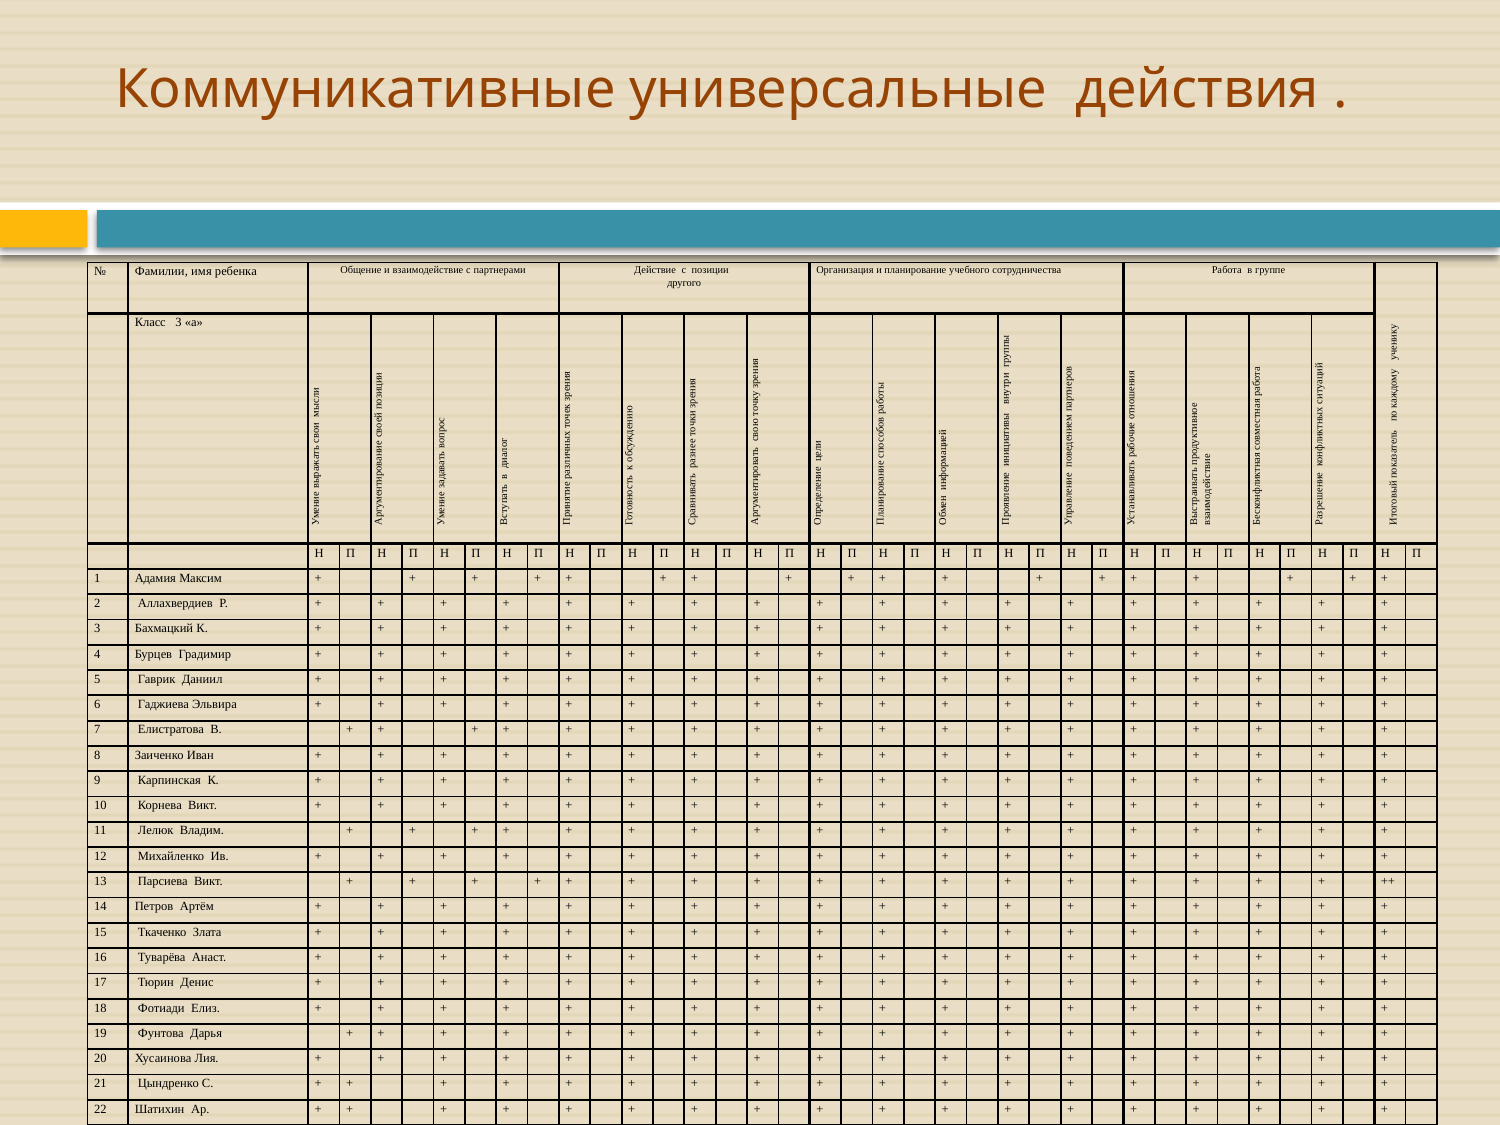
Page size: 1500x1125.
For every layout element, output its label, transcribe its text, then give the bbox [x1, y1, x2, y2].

table_cell + [1062, 722, 1091, 745]
table_cell + [434, 620, 464, 644]
table_cell П [654, 545, 683, 568]
table_cell [654, 595, 683, 619]
table_cell + [1250, 898, 1279, 922]
table_cell + [1376, 671, 1405, 694]
table_cell [591, 848, 621, 871]
table_cell + [1376, 1050, 1405, 1074]
table_cell + [685, 823, 715, 846]
table_cell [1156, 646, 1185, 669]
table_cell + [497, 898, 527, 922]
table_cell + [434, 595, 464, 619]
table_cell + [1187, 797, 1217, 821]
table_cell [1218, 1075, 1248, 1099]
table_cell [403, 696, 433, 720]
table_cell + [1187, 570, 1217, 593]
table_cell [905, 924, 934, 947]
table_cell [1406, 1075, 1436, 1099]
table_cell + [1250, 1101, 1279, 1124]
table_cell + [1187, 848, 1217, 871]
table_cell [654, 646, 683, 669]
table_cell [1344, 646, 1373, 669]
table_cell + [748, 1000, 778, 1023]
table_cell + [372, 1025, 401, 1048]
table_cell + [1250, 873, 1279, 897]
table_cell [340, 1050, 370, 1074]
table_cell + [685, 974, 715, 998]
table_cell + [811, 873, 840, 897]
table_cell [497, 570, 527, 593]
table_cell [1093, 797, 1122, 821]
table_cell [779, 1050, 808, 1074]
table_cell [591, 620, 621, 644]
table_cell [1344, 924, 1373, 947]
table_cell + [999, 924, 1028, 947]
table_cell [340, 772, 370, 796]
table_cell + [1125, 620, 1154, 644]
table_cell + [497, 595, 527, 619]
table_cell [1406, 620, 1436, 644]
table_cell [1344, 949, 1373, 973]
table_cell + [1062, 595, 1091, 619]
table_cell + [1250, 722, 1279, 745]
table_cell + [999, 722, 1028, 745]
table_cell + [560, 646, 589, 669]
table_cell [1281, 823, 1311, 846]
table_cell [842, 772, 872, 796]
table_cell + [999, 646, 1028, 669]
table_cell + [1125, 747, 1154, 770]
table_cell Н [434, 545, 464, 568]
table_cell + [1376, 1101, 1405, 1124]
table_cell + [1187, 747, 1217, 770]
table_cell + [748, 620, 778, 644]
table_cell [466, 797, 495, 821]
table_cell [842, 1075, 872, 1099]
table_cell + [309, 848, 339, 871]
table_cell [1030, 595, 1060, 619]
table_cell Умение задавать вопрос [434, 315, 495, 542]
table_cell + [623, 722, 652, 745]
table_cell Бурцев Градимир [129, 646, 307, 669]
table_cell [1406, 772, 1436, 796]
table_cell [842, 722, 872, 745]
table_cell [591, 747, 621, 770]
table_cell + [1312, 797, 1342, 821]
table_cell [1030, 873, 1060, 897]
table_cell [340, 671, 370, 694]
table_cell + [936, 620, 966, 644]
table_cell [1281, 873, 1311, 897]
table_cell + [1187, 1101, 1217, 1124]
table_cell + [372, 646, 401, 669]
table_cell + [685, 722, 715, 745]
table_cell + [811, 848, 840, 871]
table_cell 8 [88, 747, 127, 770]
table_cell + [685, 671, 715, 694]
table_cell + [936, 1025, 966, 1048]
table_cell + [1125, 924, 1154, 947]
table_cell + [560, 1075, 589, 1099]
table_cell + [936, 671, 966, 694]
table_cell [842, 949, 872, 973]
table_cell [967, 797, 997, 821]
table_cell + [1312, 595, 1342, 619]
table_cell 9 [88, 772, 127, 796]
table_cell [1156, 1025, 1185, 1048]
table_cell [403, 646, 433, 669]
table_cell + [1187, 949, 1217, 973]
table_cell [905, 696, 934, 720]
table_cell [779, 898, 808, 922]
table_cell [779, 823, 808, 846]
table_cell [1281, 620, 1311, 644]
table_header Организация и планирование учебного сотрудничества [811, 263, 1122, 312]
table_cell + [497, 646, 527, 669]
table_cell [528, 949, 558, 973]
table_cell [967, 696, 997, 720]
table_cell [842, 1101, 872, 1124]
table_cell + [623, 646, 652, 669]
table_cell + [497, 823, 527, 846]
table_cell [779, 620, 808, 644]
table_cell + [623, 1000, 652, 1023]
table_cell + [560, 1101, 589, 1124]
table_cell + [811, 747, 840, 770]
table_cell [717, 620, 746, 644]
table_cell [623, 570, 652, 593]
table_cell [591, 949, 621, 973]
table_cell + [685, 1025, 715, 1048]
table_cell [1218, 1025, 1248, 1048]
table_cell [1406, 974, 1436, 998]
table_cell + [1062, 1025, 1091, 1048]
table_cell [1344, 722, 1373, 745]
table_cell + [1312, 747, 1342, 770]
table_cell [1093, 924, 1122, 947]
table_cell [1156, 1000, 1185, 1023]
table_cell Разрешение конфликтных ситуаций [1312, 315, 1373, 542]
table_cell [528, 696, 558, 720]
table_cell [1093, 974, 1122, 998]
table_cell + [999, 747, 1028, 770]
table_cell + [1312, 1050, 1342, 1074]
table_cell [1156, 974, 1185, 998]
table_cell [1156, 595, 1185, 619]
table_cell [1344, 1000, 1373, 1023]
table_cell [1281, 974, 1311, 998]
table_cell [1156, 848, 1185, 871]
table_cell + [873, 949, 903, 973]
table_cell + [372, 797, 401, 821]
table_cell П [1281, 545, 1311, 568]
table_cell [905, 873, 934, 897]
table_cell [654, 974, 683, 998]
table_cell [1156, 797, 1185, 821]
table_cell + [1376, 772, 1405, 796]
table_cell [1093, 772, 1122, 796]
table_cell + [528, 873, 558, 897]
table_cell + [309, 1000, 339, 1023]
table_cell [1156, 873, 1185, 897]
table_cell + [873, 620, 903, 644]
table_cell + [685, 646, 715, 669]
table_cell + [999, 974, 1028, 998]
table_cell + [1376, 747, 1405, 770]
table_cell + [685, 696, 715, 720]
table_cell [497, 873, 527, 897]
table_cell [1030, 772, 1060, 796]
table_cell [372, 873, 401, 897]
table_cell + [434, 1075, 464, 1099]
table_cell + [403, 873, 433, 897]
table_cell [967, 1050, 997, 1074]
table_cell [1218, 1050, 1248, 1074]
table_cell [842, 898, 872, 922]
table_cell Бахмацкий К. [129, 620, 307, 644]
table_cell + [1062, 671, 1091, 694]
table_cell + [811, 1101, 840, 1124]
table_cell [1030, 1050, 1060, 1074]
table_cell [528, 747, 558, 770]
table_cell + [811, 797, 840, 821]
table_cell + [685, 1101, 715, 1124]
table_cell [466, 949, 495, 973]
table_cell [1406, 1101, 1436, 1124]
table_cell 16 [88, 949, 127, 973]
table_cell + [1187, 873, 1217, 897]
table_cell [654, 1000, 683, 1023]
table_cell [905, 595, 934, 619]
table_cell + [873, 873, 903, 897]
table_cell [779, 1075, 808, 1099]
table_cell [1218, 696, 1248, 720]
table_cell + [811, 949, 840, 973]
table_cell + [372, 722, 401, 745]
table_cell + [623, 747, 652, 770]
table_cell + [623, 696, 652, 720]
table_cell + [873, 924, 903, 947]
table_cell + [497, 620, 527, 644]
table_cell + [560, 823, 589, 846]
table_cell [466, 974, 495, 998]
table_cell [654, 873, 683, 897]
table_cell [1030, 671, 1060, 694]
table_cell [842, 974, 872, 998]
table_cell + [811, 772, 840, 796]
table_cell + [999, 620, 1028, 644]
table_cell + [1125, 1000, 1154, 1023]
table_cell + [309, 646, 339, 669]
table_cell + [873, 797, 903, 821]
table_cell [591, 924, 621, 947]
table_cell + [748, 1025, 778, 1048]
table_cell + [999, 898, 1028, 922]
table_cell [967, 722, 997, 745]
table_cell + [309, 1050, 339, 1074]
table_cell + [623, 974, 652, 998]
table_cell [1281, 924, 1311, 947]
table_cell + [1376, 1075, 1405, 1099]
table_cell [1093, 1050, 1122, 1074]
table_cell [1093, 1075, 1122, 1099]
table_header Фамилии, имя ребенка [129, 263, 307, 312]
table_cell [1281, 671, 1311, 694]
table_cell П [591, 545, 621, 568]
table_cell [1406, 848, 1436, 871]
table_cell + [1312, 1101, 1342, 1124]
table_cell + [1187, 620, 1217, 644]
table_cell [372, 1075, 401, 1099]
table_cell + [873, 1075, 903, 1099]
table_cell + [1312, 848, 1342, 871]
table_cell [717, 797, 746, 821]
table_cell [1093, 671, 1122, 694]
table_cell + [748, 1101, 778, 1124]
table_cell П [528, 545, 558, 568]
table_cell [340, 1000, 370, 1023]
table_cell [999, 570, 1028, 593]
table_cell + [1125, 671, 1154, 694]
table_cell + [1250, 949, 1279, 973]
table_cell [1344, 1101, 1373, 1124]
table_cell + [1187, 823, 1217, 846]
table_cell + [1250, 747, 1279, 770]
table_cell [528, 1025, 558, 1048]
table_cell [1030, 1000, 1060, 1023]
table_cell [434, 570, 464, 593]
table_cell + [811, 1050, 840, 1074]
table_header Итоговый показатель по каждому ученику [1376, 263, 1436, 542]
table_cell П [905, 545, 934, 568]
table_cell + [1312, 898, 1342, 922]
table_cell [372, 570, 401, 593]
table_cell + [340, 1075, 370, 1099]
table_cell 4 [88, 646, 127, 669]
table_cell + [811, 1075, 840, 1099]
table_cell [466, 1000, 495, 1023]
table_cell [905, 747, 934, 770]
table_cell + [560, 949, 589, 973]
table_cell + [1125, 1025, 1154, 1048]
table_cell [340, 696, 370, 720]
table_cell [434, 722, 464, 745]
table_cell + [1187, 1075, 1217, 1099]
table_cell [1093, 1025, 1122, 1048]
table_cell + [372, 772, 401, 796]
table_cell [654, 898, 683, 922]
table_cell [967, 1000, 997, 1023]
table_cell + [623, 1025, 652, 1048]
table_cell Фотиади Елиз. [129, 1000, 307, 1023]
table_cell [403, 924, 433, 947]
table_cell + [560, 1050, 589, 1074]
table_cell [905, 620, 934, 644]
table_cell Выстраивать продуктивное взаимодействие [1187, 315, 1248, 542]
table_cell [1281, 797, 1311, 821]
table_cell [842, 595, 872, 619]
table_cell + [873, 595, 903, 619]
table_cell + [1062, 646, 1091, 669]
table_cell [466, 1101, 495, 1124]
table_cell + [873, 747, 903, 770]
table_cell + [1376, 646, 1405, 669]
table_cell [967, 898, 997, 922]
table_cell [1156, 620, 1185, 644]
table_cell + [623, 797, 652, 821]
table_cell + [811, 924, 840, 947]
table_cell + [497, 671, 527, 694]
table_cell [905, 1101, 934, 1124]
table_cell + [497, 1050, 527, 1074]
table_cell + [999, 772, 1028, 796]
table_cell + [1312, 620, 1342, 644]
table_cell + [1125, 696, 1154, 720]
table_cell + [1312, 696, 1342, 720]
table_cell [967, 949, 997, 973]
table_cell + [434, 848, 464, 871]
table_cell П [1030, 545, 1060, 568]
table_cell [811, 570, 840, 593]
table_cell + [936, 1050, 966, 1074]
table_cell Корнева Викт. [129, 797, 307, 821]
table_cell [654, 924, 683, 947]
table_cell + [1376, 722, 1405, 745]
table_cell + [748, 1075, 778, 1099]
table_cell + [1250, 671, 1279, 694]
table_cell [1030, 823, 1060, 846]
table_cell + [1312, 671, 1342, 694]
table_cell Умение выражать свои мысли [309, 315, 370, 542]
title Коммуникативные универсальные действия . [100, 37, 1438, 200]
table_cell [340, 646, 370, 669]
table_cell [717, 873, 746, 897]
table_cell [842, 620, 872, 644]
table_cell [340, 620, 370, 644]
table_cell + [1376, 696, 1405, 720]
table_cell + [1187, 898, 1217, 922]
table_cell [1281, 1075, 1311, 1099]
table_cell [591, 1101, 621, 1124]
table_cell [842, 823, 872, 846]
table_cell [1344, 747, 1373, 770]
table_cell [1218, 848, 1248, 871]
table_cell [1344, 620, 1373, 644]
table_cell [403, 898, 433, 922]
table_header Работа в группе [1125, 263, 1373, 312]
table_cell + [1250, 696, 1279, 720]
table_cell + [1250, 1000, 1279, 1023]
table_cell + [1312, 1025, 1342, 1048]
table_cell [717, 772, 746, 796]
table_cell [403, 974, 433, 998]
table_cell [1030, 1075, 1060, 1099]
table_cell [340, 797, 370, 821]
table_cell [1156, 671, 1185, 694]
table_cell [1218, 1101, 1248, 1124]
table_cell [1030, 1025, 1060, 1048]
table_cell [717, 1000, 746, 1023]
table_cell [905, 898, 934, 922]
table_cell [1344, 1025, 1373, 1048]
table_cell [591, 595, 621, 619]
table_cell [1281, 898, 1311, 922]
table_cell + [309, 974, 339, 998]
table_cell [1218, 646, 1248, 669]
table_cell [466, 1050, 495, 1074]
table_cell [403, 747, 433, 770]
table_cell + [560, 595, 589, 619]
table_cell [528, 620, 558, 644]
table_cell + [309, 620, 339, 644]
table_cell [1406, 722, 1436, 745]
table_cell + [748, 823, 778, 846]
table_cell + [623, 873, 652, 897]
table_cell [842, 1025, 872, 1048]
table_cell 7 [88, 722, 127, 745]
table_cell [591, 898, 621, 922]
table_cell + [309, 924, 339, 947]
table_cell [528, 974, 558, 998]
table_cell [1093, 722, 1122, 745]
table_cell [1218, 595, 1248, 619]
table_cell + [466, 873, 495, 897]
table_cell Бесконфликтная совместная работа [1250, 315, 1311, 542]
table_cell [466, 772, 495, 796]
table_cell + [497, 722, 527, 745]
table_cell [905, 949, 934, 973]
table_cell [967, 1025, 997, 1048]
table_cell [466, 671, 495, 694]
table_cell + [372, 949, 401, 973]
table_cell Ткаченко Злата [129, 924, 307, 947]
table_cell [1156, 1075, 1185, 1099]
table_cell + [936, 898, 966, 922]
table_cell [654, 671, 683, 694]
table_cell [717, 747, 746, 770]
table_cell [1281, 595, 1311, 619]
table_cell [717, 949, 746, 973]
table_cell + [623, 671, 652, 694]
table_cell + [936, 924, 966, 947]
table_cell Н [623, 545, 652, 568]
table_cell [967, 747, 997, 770]
table_cell [528, 772, 558, 796]
table_cell + [1376, 570, 1405, 593]
table_cell [1344, 797, 1373, 821]
table_cell [1281, 1050, 1311, 1074]
table_cell + [685, 620, 715, 644]
table_cell + [1312, 1000, 1342, 1023]
table_cell + [811, 671, 840, 694]
table_cell [1218, 873, 1248, 897]
table_cell + [936, 570, 966, 593]
table_cell Адамия Максим [129, 570, 307, 593]
table_cell + [434, 772, 464, 796]
table_cell [372, 1101, 401, 1124]
table_cell [1406, 671, 1436, 694]
table_cell + [999, 595, 1028, 619]
table_cell [1406, 1000, 1436, 1023]
table_cell + [748, 671, 778, 694]
table_cell [1030, 747, 1060, 770]
table_cell + [497, 1101, 527, 1124]
table_cell + [1187, 1000, 1217, 1023]
table_cell [1093, 620, 1122, 644]
table_cell + [685, 848, 715, 871]
table_cell Михайленко Ив. [129, 848, 307, 871]
table_cell + [1062, 898, 1091, 922]
table_cell [905, 1050, 934, 1074]
table_cell [905, 671, 934, 694]
table_cell [1281, 1101, 1311, 1124]
table_cell + [873, 1101, 903, 1124]
table_cell [717, 696, 746, 720]
table_cell + [748, 1050, 778, 1074]
table_cell + [936, 696, 966, 720]
table_cell [591, 797, 621, 821]
table_cell + [936, 722, 966, 745]
table_cell [654, 772, 683, 796]
table_cell + [873, 823, 903, 846]
table_cell + [309, 595, 339, 619]
table_cell [654, 620, 683, 644]
table_cell + [1062, 974, 1091, 998]
table_cell ++ [1376, 873, 1405, 897]
table_cell 10 [88, 797, 127, 821]
table_cell 22 [88, 1101, 127, 1124]
table_cell + [1376, 1025, 1405, 1048]
table_cell [466, 747, 495, 770]
table_cell + [999, 1000, 1028, 1023]
table_cell + [1250, 924, 1279, 947]
table_cell + [936, 1075, 966, 1099]
table_cell [1281, 747, 1311, 770]
table_cell [1218, 823, 1248, 846]
table_cell + [685, 570, 715, 593]
table_cell 12 [88, 848, 127, 871]
table_cell П [340, 545, 370, 568]
table_cell + [623, 620, 652, 644]
table_cell + [842, 570, 872, 593]
table_cell П [717, 545, 746, 568]
table_cell [466, 924, 495, 947]
table_cell Н [873, 545, 903, 568]
table_cell + [685, 924, 715, 947]
table_cell + [1376, 595, 1405, 619]
table_cell [1062, 570, 1091, 593]
table_cell [1344, 671, 1373, 694]
table_cell + [1250, 595, 1279, 619]
table_cell [779, 1000, 808, 1023]
table_cell Н [936, 545, 966, 568]
table_cell + [1187, 772, 1217, 796]
table_cell [654, 1025, 683, 1048]
table_cell + [309, 570, 339, 593]
table_cell + [1062, 949, 1091, 973]
table_cell + [999, 1075, 1028, 1099]
table_cell Аргументирование своей позиции [372, 315, 433, 542]
table_cell 5 [88, 671, 127, 694]
table_cell [905, 570, 934, 593]
table_cell + [340, 1101, 370, 1124]
table_cell + [434, 1000, 464, 1023]
table_cell 15 [88, 924, 127, 947]
table_cell + [748, 595, 778, 619]
table_cell + [1376, 924, 1405, 947]
table_cell [967, 1075, 997, 1099]
table_cell + [685, 898, 715, 922]
table_cell Тюрин Денис [129, 974, 307, 998]
table_cell + [779, 570, 808, 593]
table_cell + [1376, 1000, 1405, 1023]
table_cell + [560, 671, 589, 694]
table_cell [1156, 1101, 1185, 1124]
table_cell + [1062, 747, 1091, 770]
table_cell + [309, 949, 339, 973]
table_cell + [1093, 570, 1122, 593]
table_cell Н [1125, 545, 1154, 568]
table_cell [528, 671, 558, 694]
table_cell + [497, 1000, 527, 1023]
table_cell [654, 797, 683, 821]
table_cell [1156, 823, 1185, 846]
table_cell [591, 1075, 621, 1099]
table_cell Цындренко С. [129, 1075, 307, 1099]
table_cell П [1156, 545, 1185, 568]
table_cell + [372, 974, 401, 998]
table_cell + [1125, 722, 1154, 745]
table_cell + [434, 696, 464, 720]
table_cell [1030, 620, 1060, 644]
table_cell 17 [88, 974, 127, 998]
table_cell + [1376, 974, 1405, 998]
table_cell + [623, 924, 652, 947]
table_cell Заиченко Иван [129, 747, 307, 770]
table_cell [591, 1050, 621, 1074]
table_cell Н [811, 545, 840, 568]
table_cell + [623, 949, 652, 973]
table_cell [528, 595, 558, 619]
table_cell + [372, 1050, 401, 1074]
table_cell + [1125, 772, 1154, 796]
table_cell + [1312, 646, 1342, 669]
table_cell + [873, 696, 903, 720]
table_cell + [1250, 1075, 1279, 1099]
table_cell [434, 873, 464, 897]
table_cell [905, 1025, 934, 1048]
table_cell + [560, 873, 589, 897]
table_cell + [623, 1075, 652, 1099]
table_cell [779, 974, 808, 998]
table_cell + [936, 1101, 966, 1124]
table_cell + [873, 1025, 903, 1048]
table_cell [1406, 1050, 1436, 1074]
table_cell + [1312, 823, 1342, 846]
table_cell [1218, 949, 1248, 973]
table_cell + [497, 974, 527, 998]
table_cell + [685, 949, 715, 973]
table_cell + [560, 1000, 589, 1023]
table_cell [748, 570, 778, 593]
table_cell [779, 949, 808, 973]
table_cell Проявление инициативы внутри группы [999, 315, 1060, 542]
table_cell [654, 1050, 683, 1074]
table_cell 1 [88, 570, 127, 593]
table_cell + [434, 1025, 464, 1048]
table_cell + [309, 1075, 339, 1099]
table_cell П [842, 545, 872, 568]
table_cell + [1187, 595, 1217, 619]
table_cell + [1125, 570, 1154, 593]
table_cell [717, 722, 746, 745]
table_cell [1281, 848, 1311, 871]
table_cell + [309, 747, 339, 770]
table_cell [1406, 823, 1436, 846]
table_cell + [1062, 1050, 1091, 1074]
table_cell + [685, 873, 715, 897]
table_cell [466, 1075, 495, 1099]
table_cell 14 [88, 898, 127, 922]
table_cell + [372, 848, 401, 871]
table_cell + [560, 747, 589, 770]
table_cell [1406, 747, 1436, 770]
table_cell [967, 671, 997, 694]
table_cell + [1125, 1101, 1154, 1124]
table_cell [466, 1025, 495, 1048]
table_cell 6 [88, 696, 127, 720]
table_cell Аргументировать свою точку зрения [748, 315, 808, 542]
table_cell [1156, 722, 1185, 745]
table_cell + [999, 696, 1028, 720]
table_cell + [497, 696, 527, 720]
table_cell [1218, 898, 1248, 922]
table_cell + [340, 873, 370, 897]
table_cell + [873, 898, 903, 922]
table_cell [1156, 924, 1185, 947]
table_cell + [936, 1000, 966, 1023]
table_cell [528, 1101, 558, 1124]
table_cell [1030, 974, 1060, 998]
table_cell [1281, 722, 1311, 745]
table_cell [905, 1075, 934, 1099]
table_cell [1093, 949, 1122, 973]
table_cell П [967, 545, 997, 568]
table_cell [717, 1050, 746, 1074]
table_cell Карпинская К. [129, 772, 307, 796]
table_cell + [1062, 797, 1091, 821]
table_cell + [466, 722, 495, 745]
table_cell + [1312, 974, 1342, 998]
table_cell [1344, 873, 1373, 897]
table_cell [403, 1050, 433, 1074]
table_cell + [811, 696, 840, 720]
table_cell + [873, 1050, 903, 1074]
table_cell + [560, 570, 589, 593]
table_cell + [560, 848, 589, 871]
table_cell П [1093, 545, 1122, 568]
table_cell [466, 646, 495, 669]
table_cell [967, 595, 997, 619]
table_cell + [748, 949, 778, 973]
table_cell [466, 848, 495, 871]
table_cell + [560, 974, 589, 998]
table_cell + [936, 772, 966, 796]
table_cell [654, 848, 683, 871]
table_cell + [434, 646, 464, 669]
table_cell [403, 1025, 433, 1048]
table_cell + [1125, 823, 1154, 846]
table_cell П [1344, 545, 1373, 568]
table_cell [1281, 1000, 1311, 1023]
table_cell + [434, 1101, 464, 1124]
table_cell [340, 747, 370, 770]
table_cell + [560, 620, 589, 644]
table_cell + [936, 873, 966, 897]
table_cell + [811, 595, 840, 619]
table_cell [340, 974, 370, 998]
table_cell [717, 924, 746, 947]
table_cell + [497, 848, 527, 871]
table_cell [1344, 595, 1373, 619]
table_cell [1218, 797, 1248, 821]
table_cell [967, 924, 997, 947]
table_cell + [685, 1075, 715, 1099]
table_cell + [623, 595, 652, 619]
table_cell [591, 974, 621, 998]
table_cell [88, 315, 127, 542]
table_cell [842, 1000, 872, 1023]
table_cell [779, 671, 808, 694]
table_cell [1406, 1025, 1436, 1048]
table_cell + [685, 797, 715, 821]
table_cell [717, 1025, 746, 1048]
table_cell Управление поведением партнеров [1062, 315, 1122, 542]
table_cell + [811, 620, 840, 644]
table_cell [1406, 646, 1436, 669]
table_cell + [623, 898, 652, 922]
table_cell [591, 823, 621, 846]
table_cell [403, 949, 433, 973]
table_cell + [560, 696, 589, 720]
table_cell Н [685, 545, 715, 568]
table_cell [528, 848, 558, 871]
table_cell [528, 1075, 558, 1099]
table_cell [779, 595, 808, 619]
table_cell + [434, 974, 464, 998]
table_cell [1344, 974, 1373, 998]
table_cell + [372, 671, 401, 694]
table_cell + [1344, 570, 1373, 593]
table_cell + [1030, 570, 1060, 593]
table_cell + [999, 1101, 1028, 1124]
table_cell [905, 823, 934, 846]
table_cell + [623, 1050, 652, 1074]
table_cell + [403, 570, 433, 593]
table_cell [842, 646, 872, 669]
table_cell [1344, 898, 1373, 922]
table_cell + [1125, 797, 1154, 821]
table_cell [1312, 570, 1342, 593]
table_cell [1156, 747, 1185, 770]
table_cell [340, 924, 370, 947]
table_cell + [1125, 873, 1154, 897]
table_cell [654, 1101, 683, 1124]
table_cell + [372, 747, 401, 770]
table_cell [1281, 772, 1311, 796]
table_cell + [466, 570, 495, 593]
table_cell + [1250, 1050, 1279, 1074]
table_cell [309, 823, 339, 846]
table_cell [1218, 1000, 1248, 1023]
table_cell [340, 949, 370, 973]
table_cell [1281, 696, 1311, 720]
table_cell + [434, 949, 464, 973]
table_cell [1281, 1025, 1311, 1048]
table_cell + [434, 924, 464, 947]
table_cell + [936, 646, 966, 669]
table_cell + [748, 747, 778, 770]
table_cell Н [1312, 545, 1342, 568]
table_cell + [434, 747, 464, 770]
table_cell [1218, 722, 1248, 745]
table_header Действие с позиции другого [560, 263, 808, 312]
table_cell [654, 747, 683, 770]
table_cell [591, 696, 621, 720]
table_cell [1030, 1101, 1060, 1124]
table_cell 19 [88, 1025, 127, 1048]
table_cell [1406, 797, 1436, 821]
table_cell [967, 620, 997, 644]
table_cell [1218, 772, 1248, 796]
table_cell [779, 646, 808, 669]
table_cell [528, 924, 558, 947]
table_cell [1030, 949, 1060, 973]
table_cell [1406, 570, 1436, 593]
table_cell [779, 722, 808, 745]
table_cell Н [560, 545, 589, 568]
table_cell [842, 848, 872, 871]
table_cell + [623, 1101, 652, 1124]
table_cell + [1187, 1050, 1217, 1074]
table_cell [1093, 898, 1122, 922]
table_cell П [466, 545, 495, 568]
table_cell [1030, 646, 1060, 669]
table_cell + [309, 898, 339, 922]
table_cell + [372, 1000, 401, 1023]
table_cell + [1376, 620, 1405, 644]
table_cell + [497, 1025, 527, 1048]
table_cell Принятие различных точек зрения [560, 315, 621, 542]
table_cell [528, 797, 558, 821]
table_cell [1250, 570, 1279, 593]
table_cell Обмен информацией [936, 315, 997, 542]
table_cell Н [1187, 545, 1217, 568]
table_cell [403, 722, 433, 745]
table_cell + [936, 797, 966, 821]
table_cell Класс 3 «а» [129, 315, 307, 542]
table_cell [1093, 696, 1122, 720]
table_cell Фунтова Дарья [129, 1025, 307, 1048]
table_cell + [1125, 974, 1154, 998]
table_cell + [873, 570, 903, 593]
table_cell [1406, 898, 1436, 922]
table_cell + [497, 924, 527, 947]
table_cell + [873, 671, 903, 694]
table_cell [1406, 924, 1436, 947]
table_cell + [1125, 898, 1154, 922]
table_cell П [1406, 545, 1436, 568]
table_header Общение и взаимодействие с партнерами [309, 263, 558, 312]
table_cell [466, 595, 495, 619]
table_cell [1406, 949, 1436, 973]
table_cell [1030, 898, 1060, 922]
table_cell [1156, 570, 1185, 593]
table_cell [591, 873, 621, 897]
table_header № [88, 263, 127, 312]
table_cell [779, 1101, 808, 1124]
table_cell [779, 772, 808, 796]
table_cell [528, 823, 558, 846]
table_cell + [811, 1025, 840, 1048]
table_cell + [999, 1025, 1028, 1048]
table_cell П [1218, 545, 1248, 568]
table_cell [403, 772, 433, 796]
table_cell + [811, 646, 840, 669]
table_cell [654, 823, 683, 846]
table_cell [967, 823, 997, 846]
table_cell + [1250, 823, 1279, 846]
table_cell [779, 747, 808, 770]
table_cell [967, 570, 997, 593]
table_cell [1156, 696, 1185, 720]
table_cell + [560, 898, 589, 922]
table_cell + [309, 671, 339, 694]
table_cell + [1062, 696, 1091, 720]
table_cell [967, 646, 997, 669]
table_cell + [811, 1000, 840, 1023]
table_cell + [999, 873, 1028, 897]
table_cell + [748, 924, 778, 947]
table_cell + [748, 646, 778, 669]
table_cell + [1312, 949, 1342, 973]
table_cell [717, 570, 746, 593]
table_cell [842, 924, 872, 947]
table_cell + [811, 823, 840, 846]
table_cell + [434, 671, 464, 694]
table_cell + [685, 1050, 715, 1074]
table_cell [1344, 772, 1373, 796]
table_cell Аллахвердиев Р. [129, 595, 307, 619]
table_cell Хусаинова Лия. [129, 1050, 307, 1074]
table_cell [591, 772, 621, 796]
table_cell + [811, 722, 840, 745]
table_cell + [623, 848, 652, 871]
table_cell + [873, 974, 903, 998]
table_cell Определение цели [811, 315, 872, 542]
table_cell Лелюк Владим. [129, 823, 307, 846]
table_cell [403, 620, 433, 644]
table_cell + [497, 772, 527, 796]
table_cell 11 [88, 823, 127, 846]
table_cell [1030, 696, 1060, 720]
table_cell [905, 646, 934, 669]
table_cell [1093, 747, 1122, 770]
table_cell + [434, 797, 464, 821]
table_cell [905, 797, 934, 821]
table_cell Елистратова В. [129, 722, 307, 745]
table_cell + [999, 671, 1028, 694]
table_cell [528, 646, 558, 669]
table_cell [434, 823, 464, 846]
table_cell [528, 722, 558, 745]
table_cell + [999, 823, 1028, 846]
table_cell + [748, 898, 778, 922]
table_cell [717, 595, 746, 619]
table_cell 21 [88, 1075, 127, 1099]
table_cell [1156, 898, 1185, 922]
table_cell + [372, 924, 401, 947]
table_cell + [873, 646, 903, 669]
table_cell + [1062, 924, 1091, 947]
table_cell + [560, 722, 589, 745]
table_cell [717, 1075, 746, 1099]
table_cell + [1062, 772, 1091, 796]
table_cell + [497, 1075, 527, 1099]
table_cell [717, 1101, 746, 1124]
table_cell [466, 898, 495, 922]
table_cell Н [309, 545, 339, 568]
table_cell + [748, 797, 778, 821]
table_cell + [1312, 772, 1342, 796]
table_cell П [779, 545, 808, 568]
table_cell [1344, 1075, 1373, 1099]
table_cell [1218, 974, 1248, 998]
table_cell + [340, 1025, 370, 1048]
table_cell [591, 722, 621, 745]
table_cell + [748, 772, 778, 796]
table_cell + [623, 823, 652, 846]
table_cell Гаврик Даниил [129, 671, 307, 694]
table_cell [967, 873, 997, 897]
table_cell Туварёва Анаст. [129, 949, 307, 973]
table_cell + [654, 570, 683, 593]
table_cell Н [372, 545, 401, 568]
table_cell [842, 1050, 872, 1074]
table_cell + [811, 898, 840, 922]
table_cell [779, 848, 808, 871]
table_cell + [309, 1101, 339, 1124]
table_cell + [1125, 1050, 1154, 1074]
table_cell [591, 646, 621, 669]
table_cell + [1250, 620, 1279, 644]
table_cell + [811, 974, 840, 998]
table_cell [403, 1075, 433, 1099]
table_cell + [1062, 1075, 1091, 1099]
table_cell + [1062, 873, 1091, 897]
table_cell Готовность к обсуждению [623, 315, 683, 542]
table_cell [1093, 646, 1122, 669]
table_cell [967, 772, 997, 796]
table_cell + [1187, 924, 1217, 947]
table_cell [88, 545, 127, 568]
table_cell [1218, 924, 1248, 947]
table_cell [1156, 1050, 1185, 1074]
table_cell [779, 1025, 808, 1048]
table_cell + [1250, 848, 1279, 871]
table_cell [654, 696, 683, 720]
table_cell [905, 772, 934, 796]
table_cell [779, 924, 808, 947]
table_cell + [1376, 949, 1405, 973]
table_cell + [372, 620, 401, 644]
table_cell [1218, 747, 1248, 770]
table_cell 13 [88, 873, 127, 897]
table_cell [1344, 848, 1373, 871]
table_cell [717, 974, 746, 998]
table_cell + [1250, 974, 1279, 998]
table_cell + [1250, 772, 1279, 796]
table_cell [1218, 570, 1248, 593]
table_cell [129, 545, 307, 568]
table_cell + [1187, 722, 1217, 745]
table_cell + [873, 848, 903, 871]
table_cell [403, 848, 433, 871]
table_cell П [403, 545, 433, 568]
table_cell Шатихин Ар. [129, 1101, 307, 1124]
table_cell [309, 1025, 339, 1048]
table_cell [1030, 924, 1060, 947]
table_cell + [372, 696, 401, 720]
table_cell [403, 797, 433, 821]
table_cell + [1187, 646, 1217, 669]
table_cell [654, 1075, 683, 1099]
table_cell Вступать в диалог [497, 315, 558, 542]
table_cell + [748, 974, 778, 998]
table_cell Петров Артём [129, 898, 307, 922]
table_cell + [623, 772, 652, 796]
table_cell [967, 1101, 997, 1124]
table_cell [905, 1000, 934, 1023]
table_cell + [497, 797, 527, 821]
table_cell 20 [88, 1050, 127, 1074]
table_cell [717, 898, 746, 922]
table_cell + [1312, 1075, 1342, 1099]
table_cell + [1281, 570, 1311, 593]
table_cell + [434, 898, 464, 922]
table_cell + [936, 823, 966, 846]
table_cell + [1376, 848, 1405, 871]
table_cell + [1125, 595, 1154, 619]
table_cell + [748, 696, 778, 720]
table_cell + [1125, 646, 1154, 669]
table_cell [591, 1000, 621, 1023]
table_cell [528, 1000, 558, 1023]
table_cell + [873, 1000, 903, 1023]
table_cell [1156, 949, 1185, 973]
table_cell [1344, 1050, 1373, 1074]
table_cell + [434, 1050, 464, 1074]
table_cell + [873, 772, 903, 796]
table_cell Н [1250, 545, 1279, 568]
table_cell + [999, 797, 1028, 821]
table_cell [1281, 949, 1311, 973]
table_cell [340, 848, 370, 871]
table_cell + [372, 595, 401, 619]
table_cell + [372, 898, 401, 922]
table_cell + [685, 747, 715, 770]
table_cell + [936, 595, 966, 619]
table_cell + [560, 772, 589, 796]
table_cell [528, 1050, 558, 1074]
table_cell + [999, 949, 1028, 973]
table_cell + [748, 722, 778, 745]
table_cell 2 [88, 595, 127, 619]
table_cell [779, 696, 808, 720]
table_cell Н [999, 545, 1028, 568]
table_cell [466, 696, 495, 720]
table_cell + [1187, 974, 1217, 998]
table_cell [1093, 595, 1122, 619]
table_cell [1030, 848, 1060, 871]
table_cell + [1312, 873, 1342, 897]
table_cell + [528, 570, 558, 593]
table_cell [1030, 797, 1060, 821]
table_cell [528, 898, 558, 922]
table_cell + [1250, 1025, 1279, 1048]
table_cell + [309, 797, 339, 821]
table_cell + [1125, 1075, 1154, 1099]
table_cell + [1062, 848, 1091, 871]
table_cell + [560, 1025, 589, 1048]
table_cell [842, 671, 872, 694]
table_cell [403, 1000, 433, 1023]
table_cell [842, 873, 872, 897]
table_cell [1093, 1000, 1122, 1023]
table_cell [309, 873, 339, 897]
table_cell [1218, 620, 1248, 644]
table_cell [779, 873, 808, 897]
table_cell [842, 747, 872, 770]
table_cell [591, 671, 621, 694]
table_cell Гаджиева Эльвира [129, 696, 307, 720]
table_cell [905, 722, 934, 745]
table_cell [1344, 823, 1373, 846]
table_cell [309, 722, 339, 745]
table_cell + [999, 848, 1028, 871]
table_cell + [1062, 1101, 1091, 1124]
table_cell [340, 898, 370, 922]
table_cell [842, 696, 872, 720]
table_cell [654, 722, 683, 745]
table_cell + [1187, 1025, 1217, 1048]
table_cell Сравнивать разнее точки зрения [685, 315, 746, 542]
table_cell + [1312, 924, 1342, 947]
table_cell + [309, 696, 339, 720]
table_cell + [685, 1000, 715, 1023]
table_cell + [1376, 898, 1405, 922]
table_cell [340, 570, 370, 593]
table_cell + [497, 747, 527, 770]
table_cell + [1250, 646, 1279, 669]
table_cell Устанавливать рабочие отношения [1125, 315, 1185, 542]
table_cell [779, 797, 808, 821]
table_cell + [685, 595, 715, 619]
table_cell + [1125, 848, 1154, 871]
table_cell + [936, 974, 966, 998]
table_cell + [466, 823, 495, 846]
table_cell + [1125, 949, 1154, 973]
table_cell + [497, 949, 527, 973]
table_cell Н [497, 545, 527, 568]
table_cell + [999, 1050, 1028, 1074]
table_cell + [309, 772, 339, 796]
table_cell [967, 848, 997, 871]
table_cell [1093, 1101, 1122, 1124]
table_cell Парсиева Викт. [129, 873, 307, 897]
table_cell [1406, 696, 1436, 720]
table_cell [1156, 772, 1185, 796]
table_cell [591, 1025, 621, 1048]
table_cell [905, 848, 934, 871]
table_cell + [1062, 1000, 1091, 1023]
table_cell + [340, 823, 370, 846]
table_cell [1093, 848, 1122, 871]
table_cell [403, 671, 433, 694]
table_cell + [1376, 823, 1405, 846]
table_cell + [1250, 797, 1279, 821]
table_cell + [340, 722, 370, 745]
table_cell [372, 823, 401, 846]
table_cell + [1062, 620, 1091, 644]
table_cell + [1376, 797, 1405, 821]
table_cell [591, 570, 621, 593]
table_cell + [936, 848, 966, 871]
table_cell [466, 620, 495, 644]
table_cell [967, 974, 997, 998]
table_cell [1093, 873, 1122, 897]
table_cell [1030, 722, 1060, 745]
table_cell [717, 671, 746, 694]
table_cell + [936, 949, 966, 973]
table_cell [842, 797, 872, 821]
table_cell Н [1376, 545, 1405, 568]
table_cell Планирование способов работы [873, 315, 934, 542]
table_cell + [560, 797, 589, 821]
table_cell [403, 595, 433, 619]
table_cell + [1312, 722, 1342, 745]
table_cell + [685, 772, 715, 796]
table_cell + [873, 722, 903, 745]
table_cell [1281, 646, 1311, 669]
table_cell [1093, 823, 1122, 846]
table_cell [1406, 595, 1436, 619]
table_cell + [560, 924, 589, 947]
table_cell [403, 1101, 433, 1124]
table_cell Н [1062, 545, 1091, 568]
table_cell [654, 949, 683, 973]
table_cell + [1187, 671, 1217, 694]
table_cell + [1187, 696, 1217, 720]
table_cell + [403, 823, 433, 846]
table_cell 3 [88, 620, 127, 644]
table_cell [1218, 671, 1248, 694]
table_cell [717, 848, 746, 871]
table_cell [1344, 696, 1373, 720]
table_cell + [748, 873, 778, 897]
table_cell [1406, 873, 1436, 897]
table_cell + [748, 848, 778, 871]
table_cell [717, 823, 746, 846]
table_cell Н [748, 545, 778, 568]
table_cell + [1062, 823, 1091, 846]
table_cell [905, 974, 934, 998]
table_cell [717, 646, 746, 669]
table_cell 18 [88, 1000, 127, 1023]
table_cell [340, 595, 370, 619]
table_cell + [936, 747, 966, 770]
